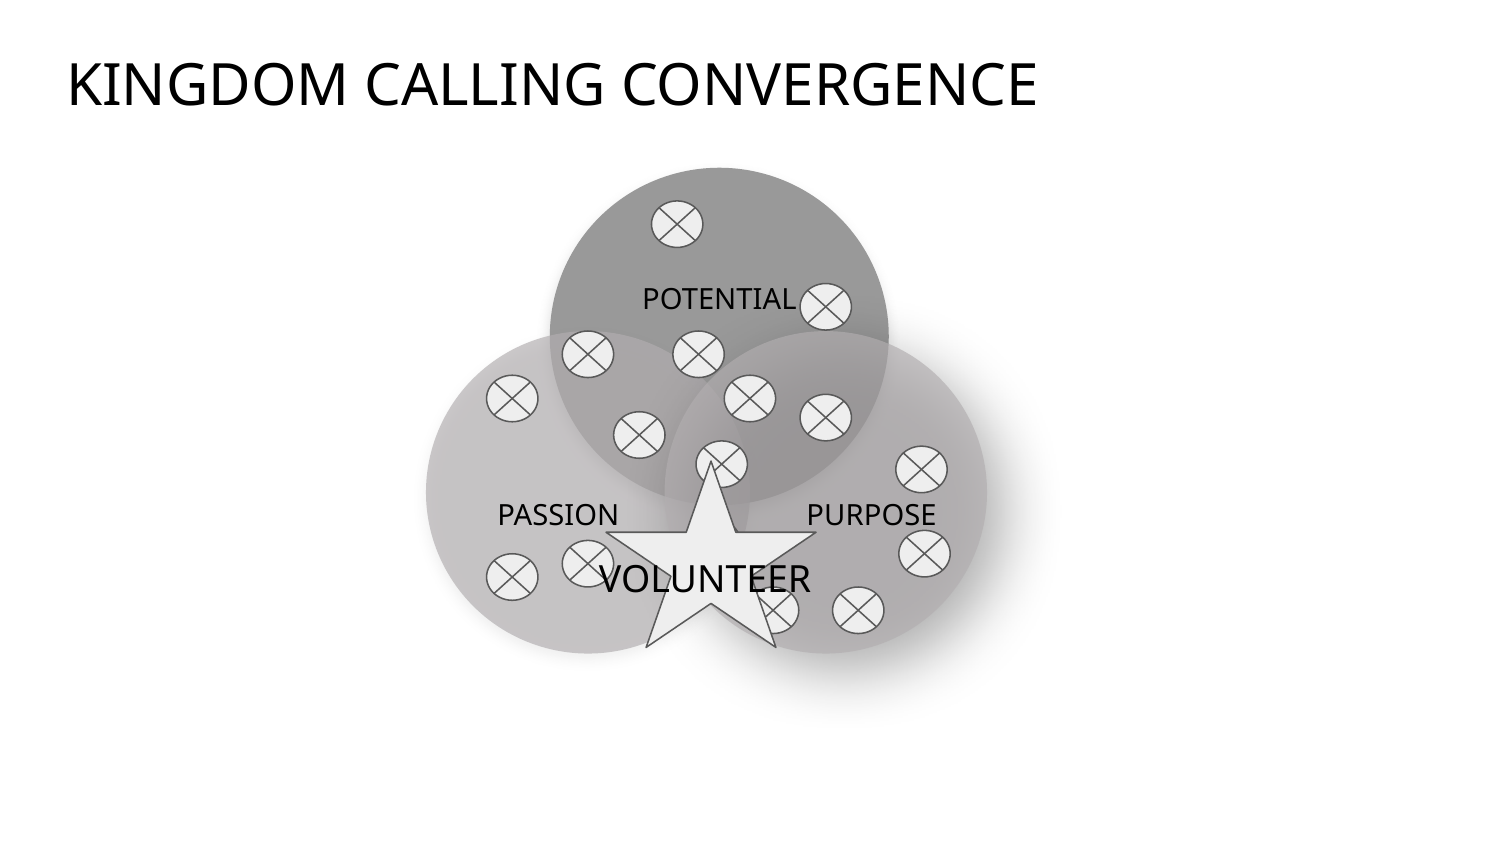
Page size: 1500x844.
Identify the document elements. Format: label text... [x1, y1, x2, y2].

text_box [646, 616, 693, 648]
text_box [672, 331, 725, 378]
text_box [562, 540, 583, 587]
text_box [549, 167, 888, 353]
text_box [606, 461, 817, 540]
text_box [800, 394, 852, 441]
text_box [613, 411, 666, 459]
text_box [729, 616, 776, 648]
text_box [651, 200, 703, 248]
text_box [562, 331, 614, 378]
text_box [800, 283, 852, 331]
text_box VOLUNTEER [583, 540, 853, 616]
text_box [766, 616, 798, 634]
text_box [425, 331, 692, 654]
text_box [898, 530, 951, 577]
text_box [696, 440, 748, 488]
text_box [486, 553, 538, 601]
title KINGDOM CALLING CONVERGENCE [51, 11, 1449, 133]
text_box [724, 375, 776, 422]
text_box PASSION [465, 481, 652, 547]
text_box [895, 446, 948, 493]
text_box [833, 587, 884, 634]
text_box PURPOSE [778, 481, 965, 547]
text_box [486, 375, 538, 422]
text_box POTENTIAL [606, 265, 833, 331]
text_box [664, 331, 988, 654]
